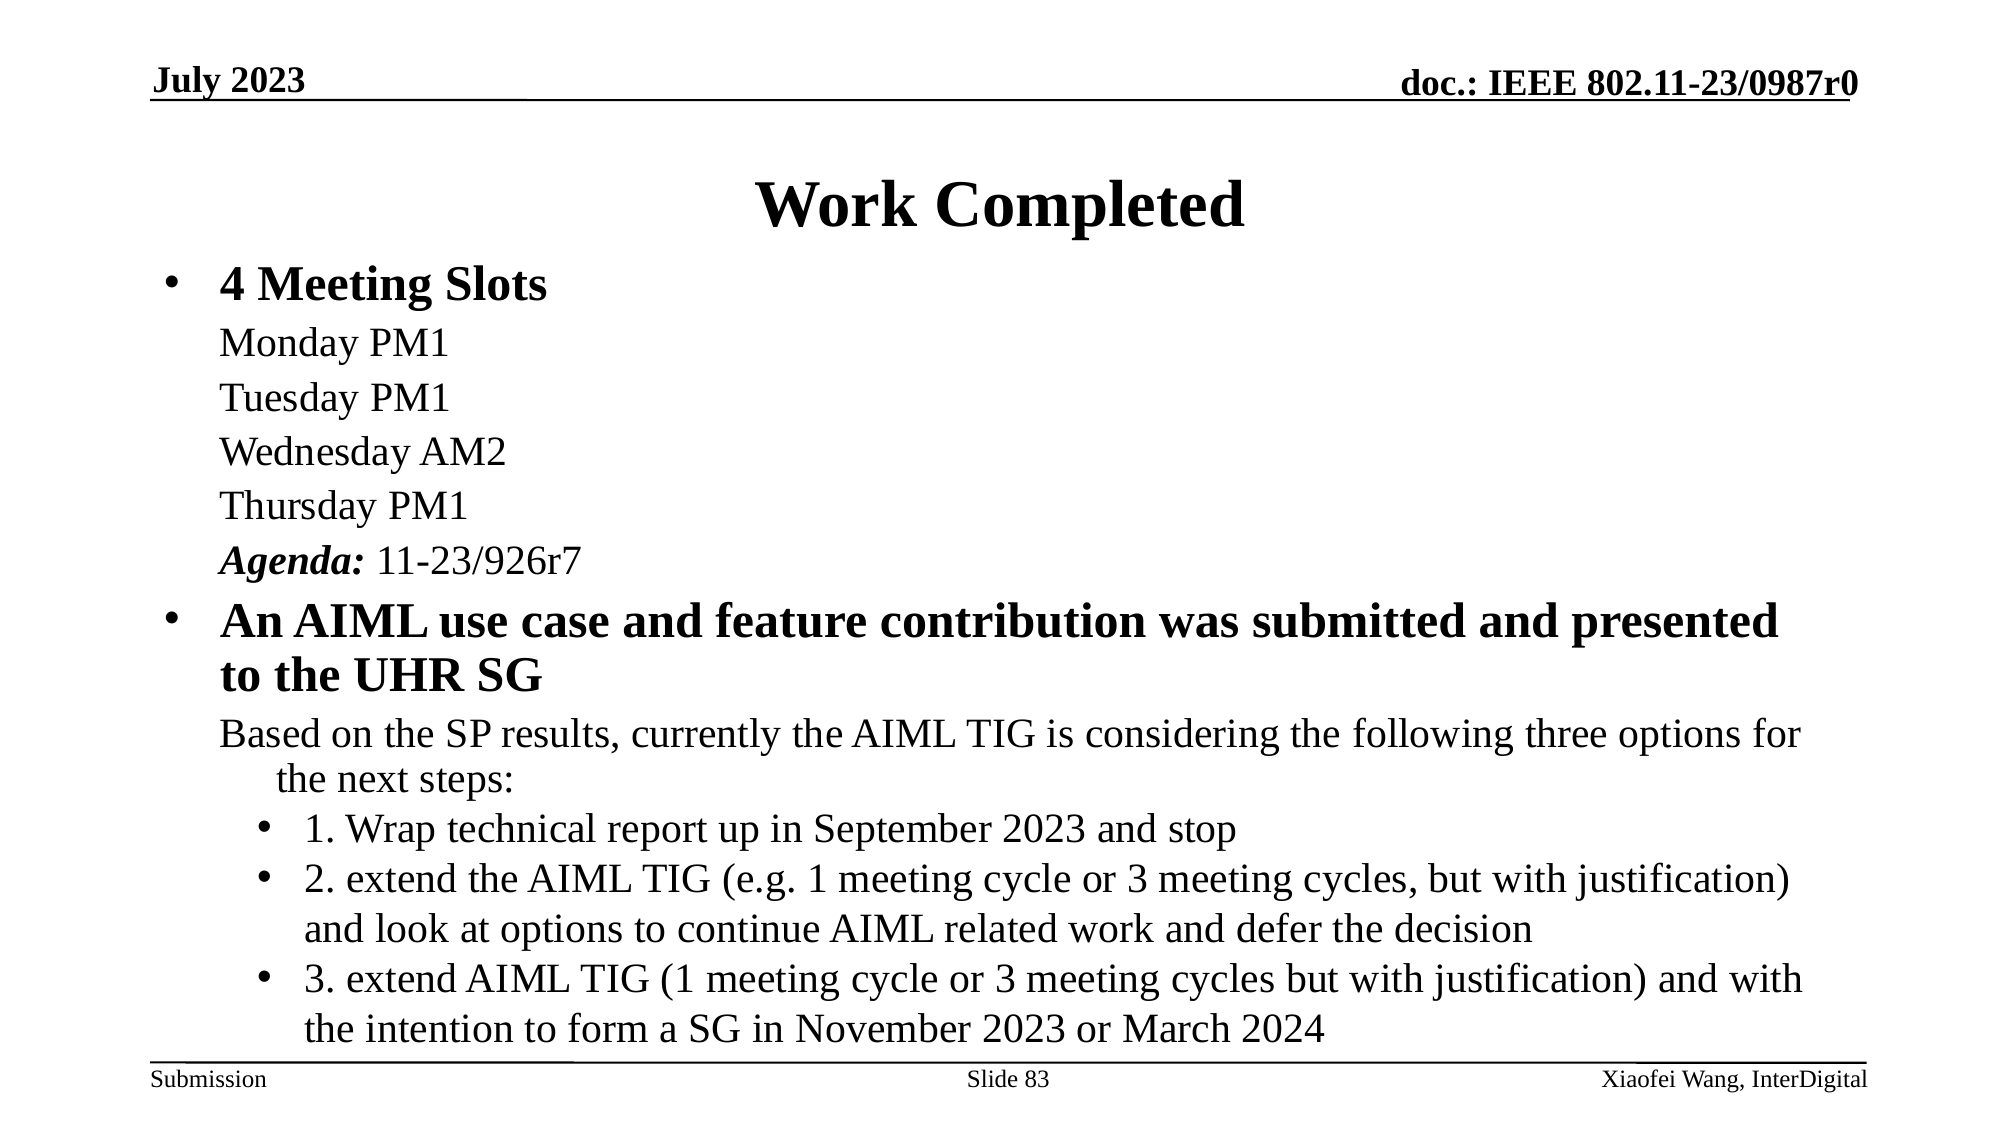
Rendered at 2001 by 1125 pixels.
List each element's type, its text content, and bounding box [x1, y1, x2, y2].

title Work Completed [149, 112, 1850, 288]
slide_number Slide 83 [950, 1061, 1067, 1123]
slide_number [152, 54, 412, 101]
footer Xiaofei Wang, InterDigital [1171, 1061, 1869, 1093]
list 4 Meeting Slots Monday PM1 Tuesday PM1 Wednesday AM2 Thursday PM1 Agenda: 11-23/926r7 An AIML use case and feature contribution was submitted and presented to the UHR SG Based on the SP results, currently the AIML TIG is considering the following three options for the next steps: 1. Wrap technical report up in September 2023 and stop 2. extend the AIML TIG (e.g. 1 meeting cycle or 3 meeting cycles, but with justification) and look at options to continue AIML related work and defer the decision 3. extend AIML TIG (1 meeting cycle or 3 meeting cycles but with justification) and with the intention to form a SG in November 2023 or March 2024 [148, 249, 1849, 926]
